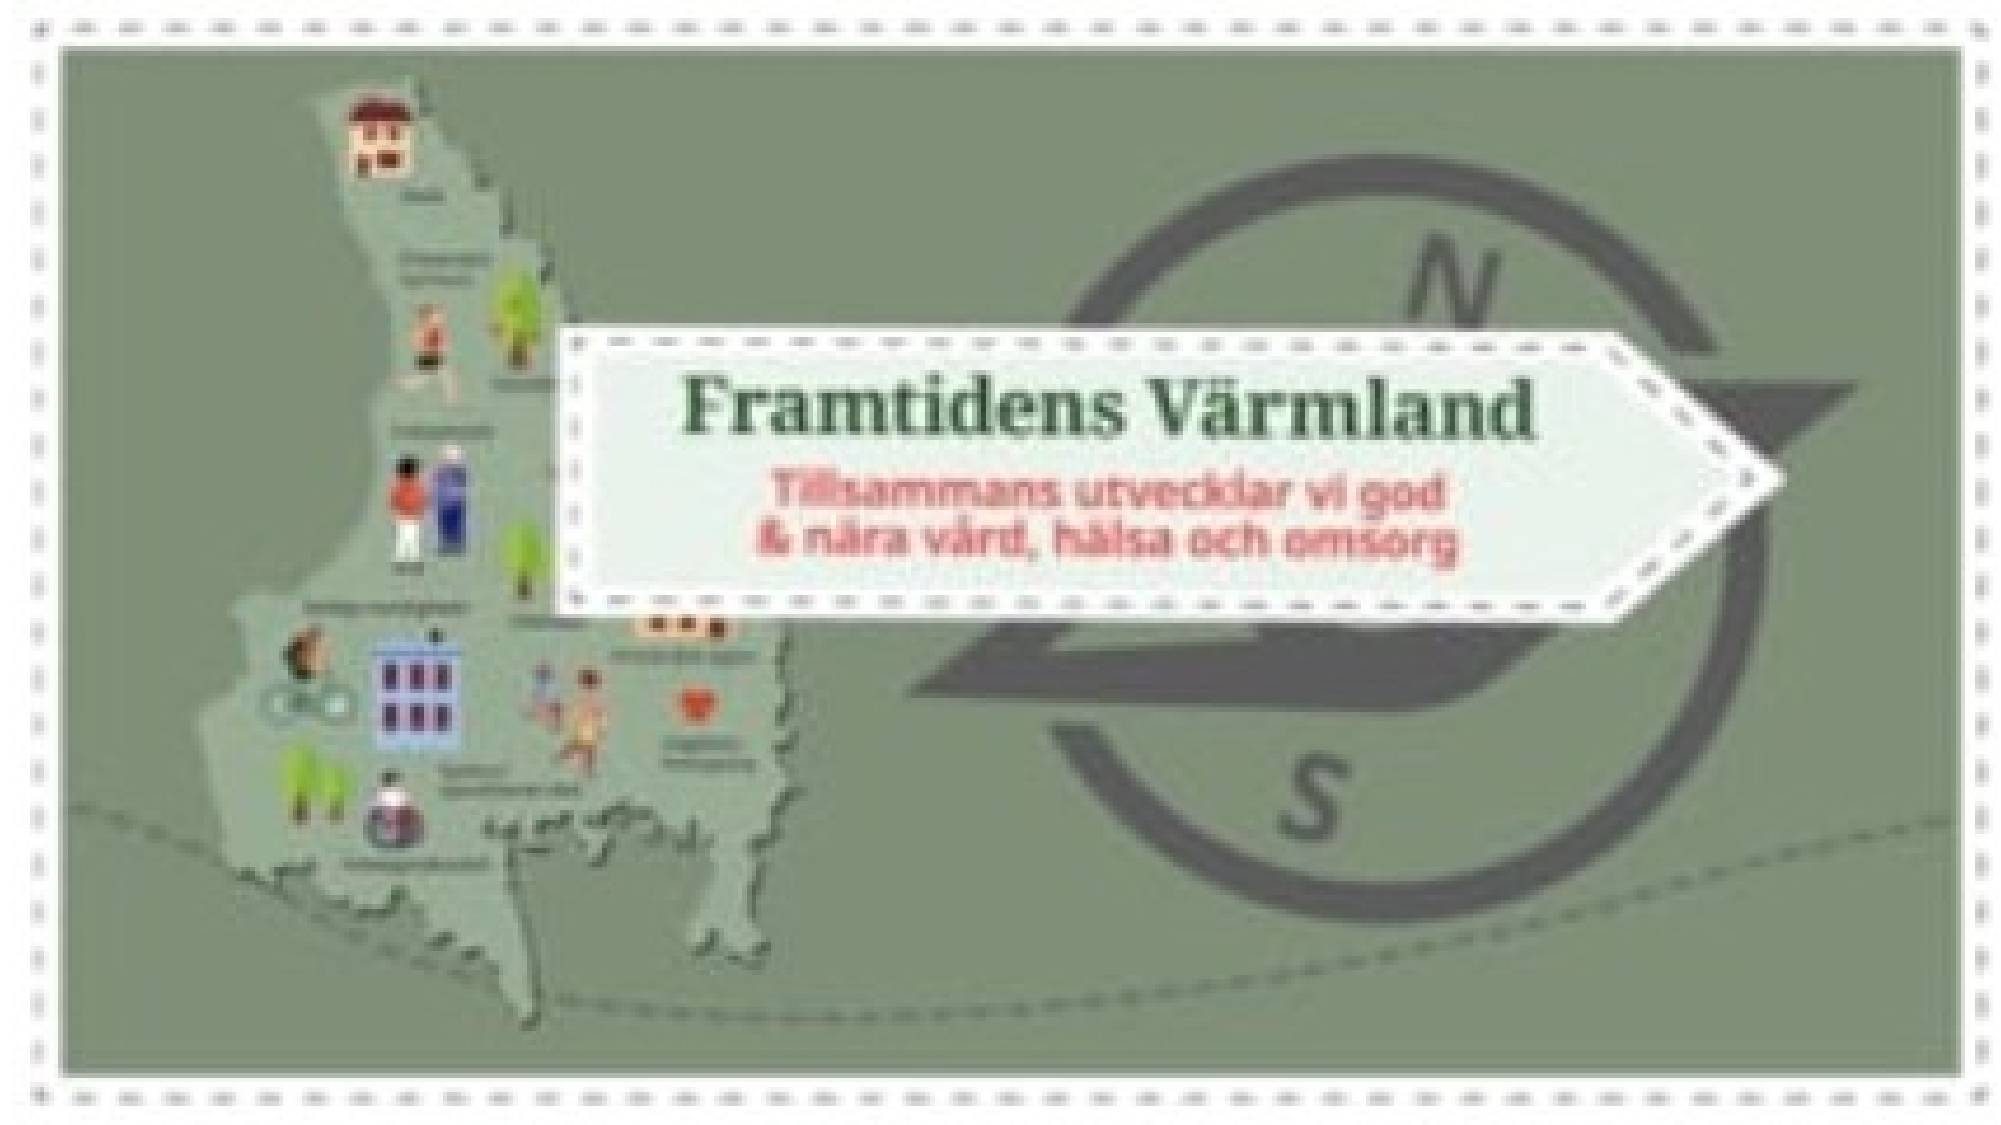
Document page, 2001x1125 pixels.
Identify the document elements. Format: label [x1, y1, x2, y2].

text_box [11, 0, 2000, 1125]
